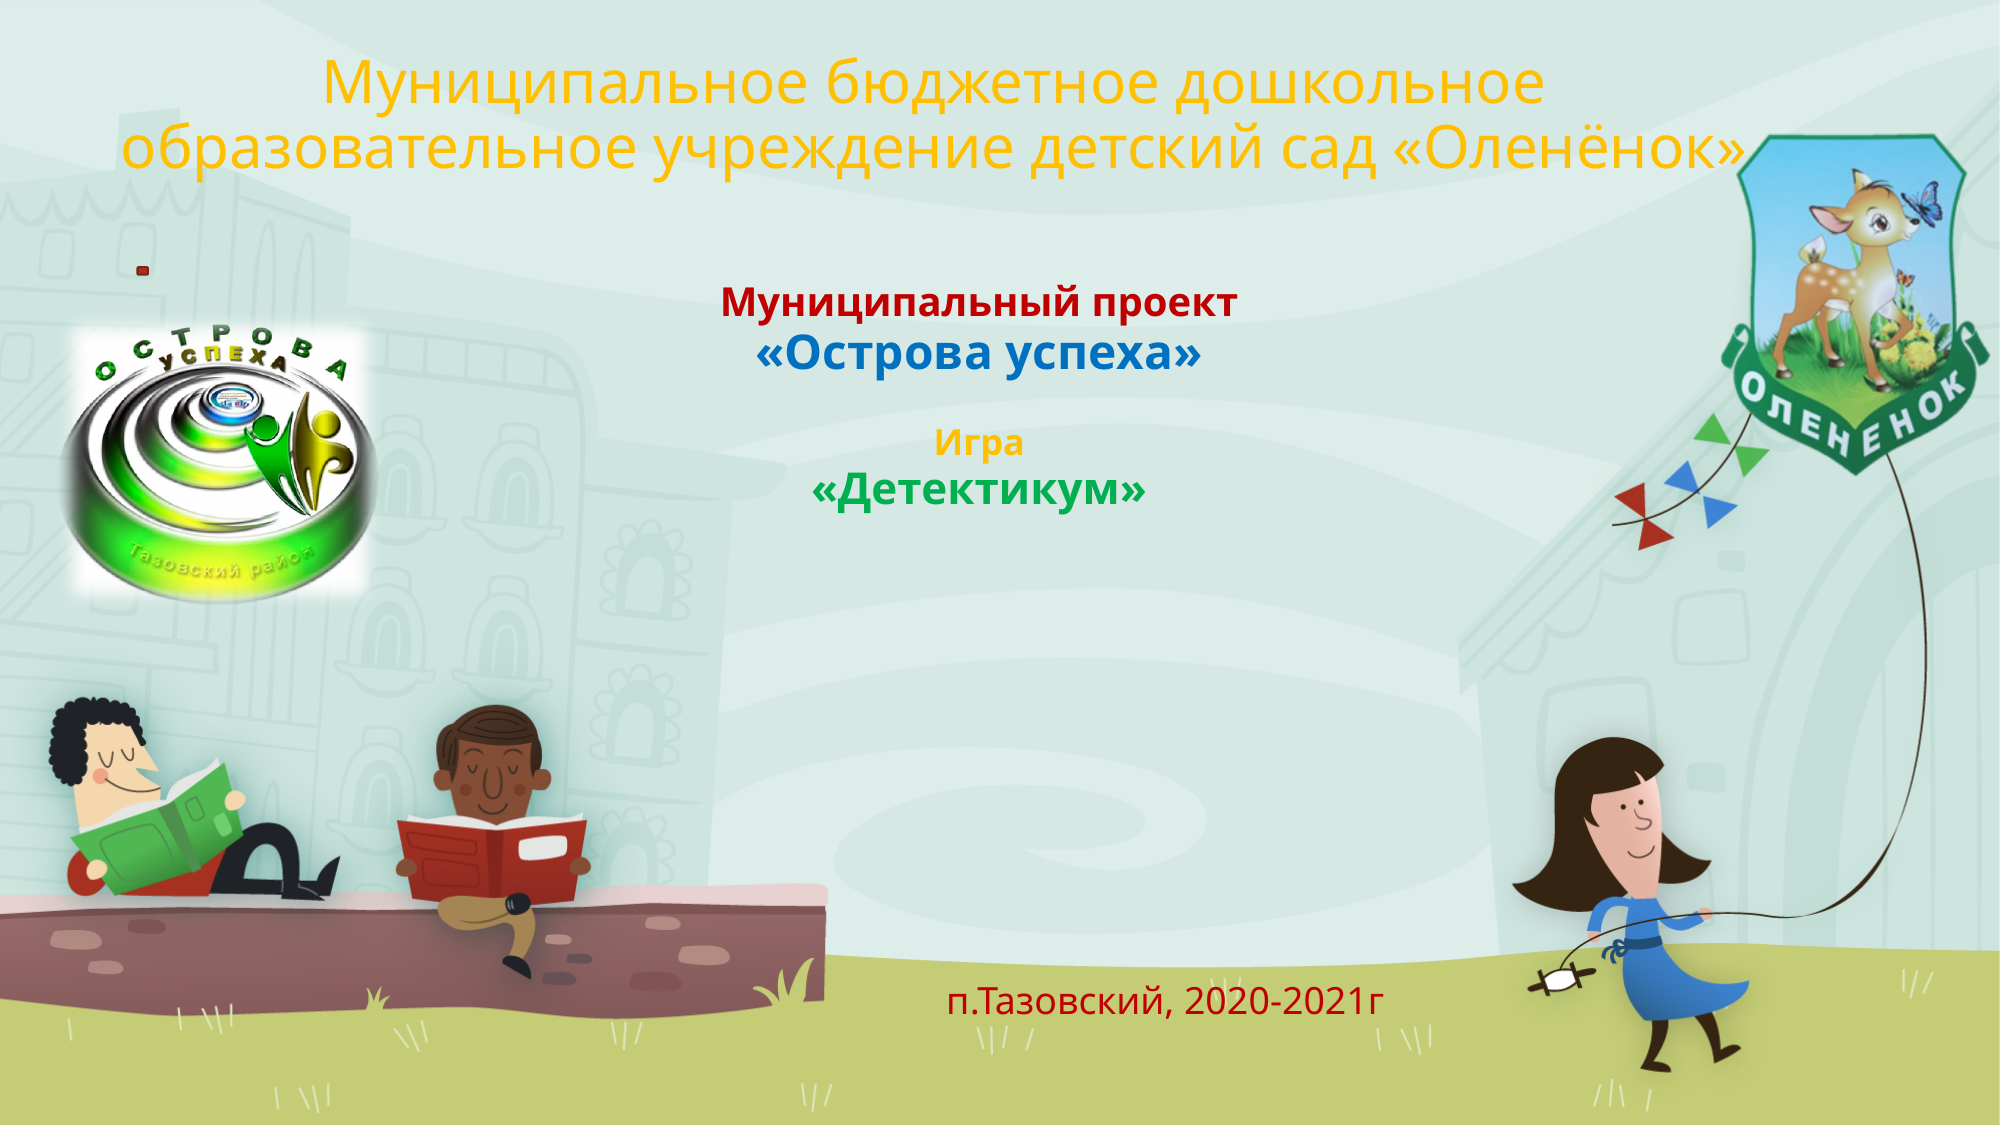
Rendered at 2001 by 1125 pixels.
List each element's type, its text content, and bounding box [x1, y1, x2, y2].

subtitle Муниципальный проект «Острова успеха» Игра «Детектикум» [362, 274, 1597, 524]
title Муниципальное бюджетное дошкольное образовательное учреждение детский сад «Оленёнок» [101, 23, 1767, 190]
text_box п.Тазовский, 2020-2021г [892, 927, 1439, 1072]
picture [0, 0, 2000, 1125]
text_box [136, 266, 149, 276]
